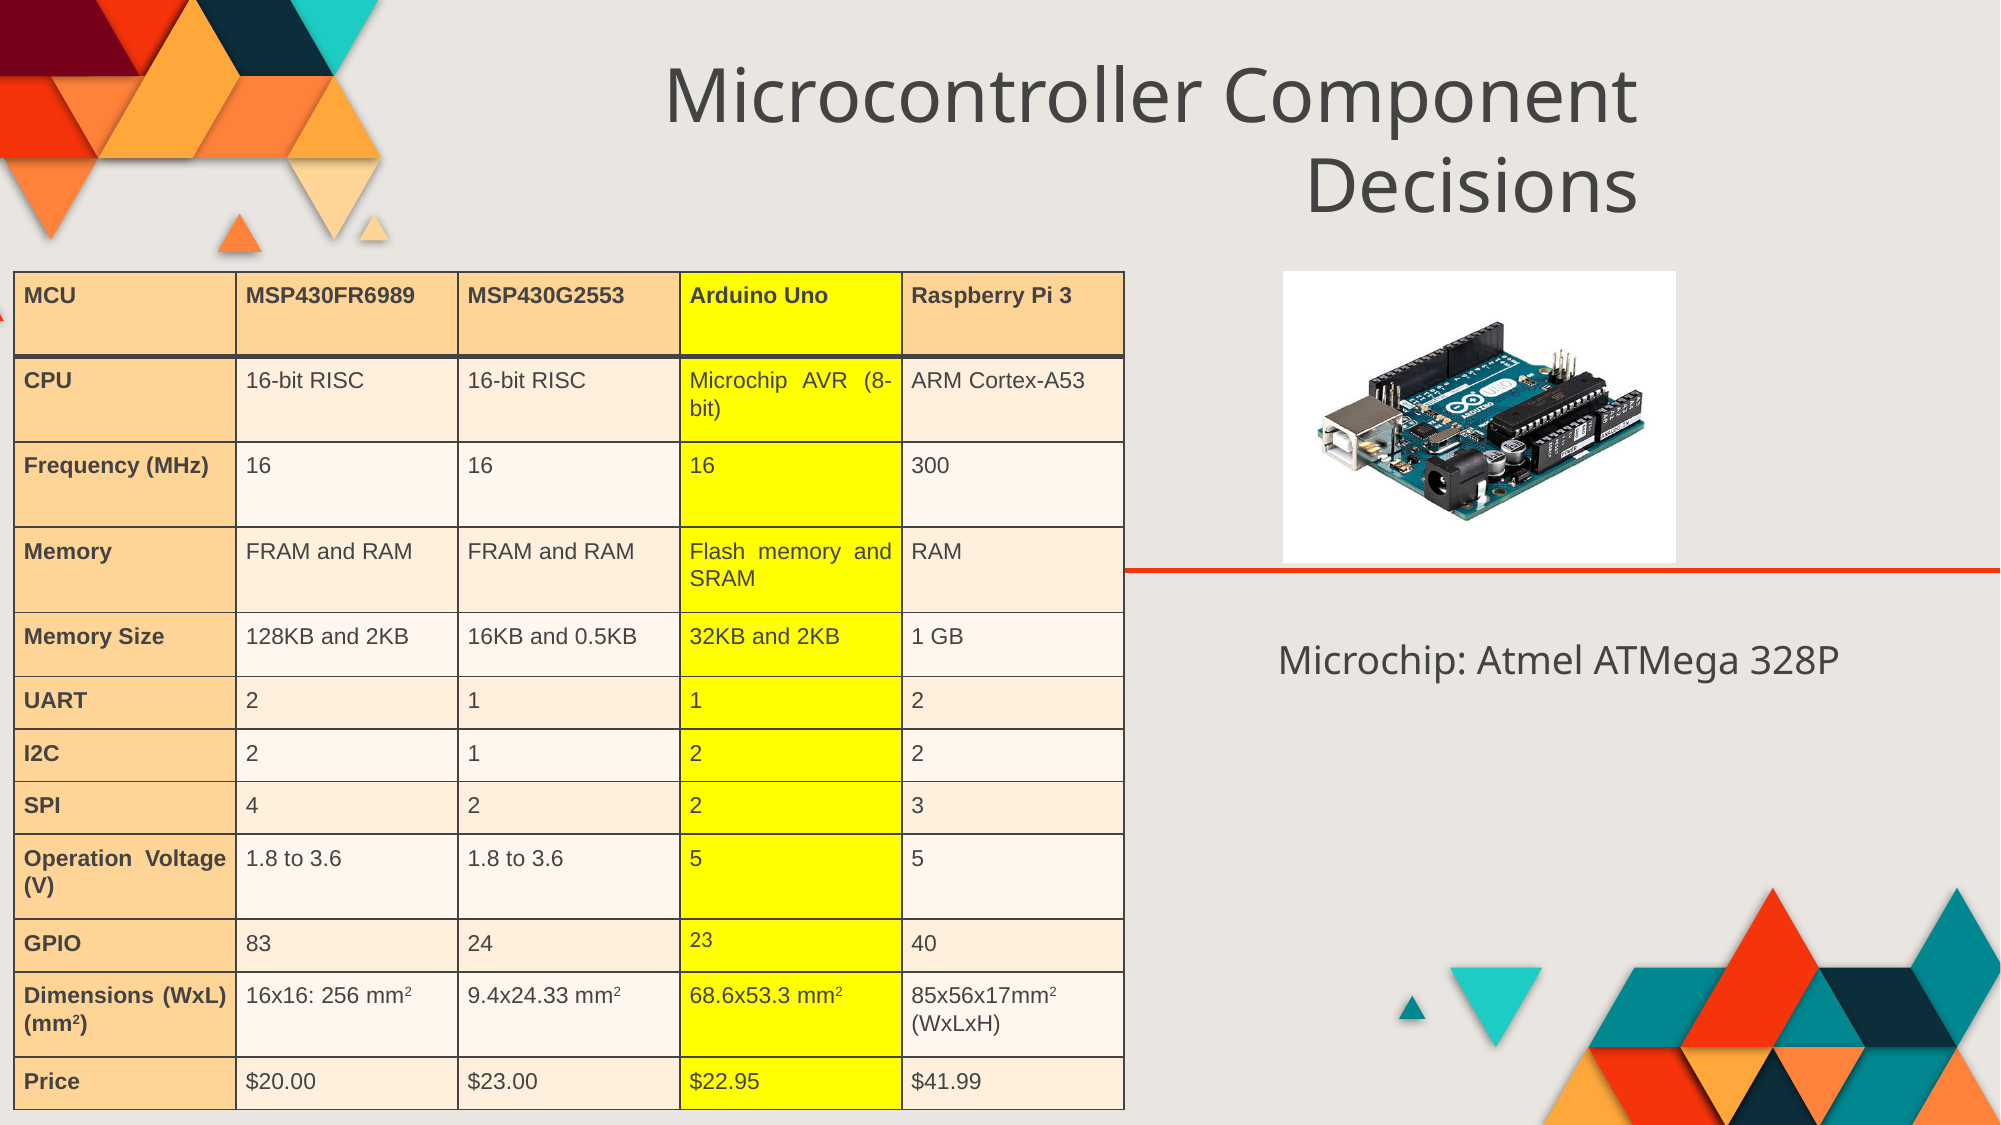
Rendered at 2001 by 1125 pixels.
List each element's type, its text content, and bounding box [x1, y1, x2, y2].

table_cell 2 [681, 730, 901, 781]
table_cell Price [15, 1058, 235, 1109]
table_cell SPI [15, 782, 235, 833]
table_cell 2 [903, 677, 1123, 728]
table_cell 1 GB [903, 613, 1123, 676]
table_cell 1.8 to 3.6 [459, 835, 679, 918]
title Microcontroller Component Decisions [399, 101, 1655, 243]
table_cell 5 [903, 835, 1123, 918]
table_cell 3 [903, 782, 1123, 833]
picture [1282, 271, 1676, 563]
table_cell Microchip AVR (8-bit) [681, 359, 901, 441]
table_cell 40 [903, 920, 1123, 971]
table_cell 2 [237, 730, 457, 781]
table_header Raspberry Pi 3 [903, 273, 1123, 354]
table_cell Operation Voltage (V) [15, 835, 235, 918]
table_cell Memory [15, 528, 235, 612]
table_cell 83 [237, 920, 457, 971]
table_cell 16x16: 256 mm2 [237, 973, 457, 1056]
table_cell $41.99 [903, 1058, 1123, 1109]
table_header Arduino Uno [681, 273, 901, 354]
table_cell FRAM and RAM [459, 528, 679, 612]
table_header MSP430FR6989 [237, 273, 457, 354]
table_cell 32KB and 2KB [681, 613, 901, 676]
table_cell 16-bit RISC [237, 359, 457, 441]
table_cell Dimensions (WxL)(mm2) [15, 973, 235, 1056]
table_cell 1.8 to 3.6 [237, 835, 457, 918]
table_cell CPU [15, 359, 235, 441]
table_cell 23 [681, 920, 901, 971]
table_cell 300 [903, 443, 1123, 526]
table_cell $20.00 [237, 1058, 457, 1109]
table_cell 2 [903, 730, 1123, 781]
table_cell 1 [459, 677, 679, 728]
table_cell 24 [459, 920, 679, 971]
table_header MSP430G2553 [459, 273, 679, 354]
table_cell 2 [237, 677, 457, 728]
table_cell 16-bit RISC [459, 359, 679, 441]
table_cell 16KB and 0.5KB [459, 613, 679, 676]
table_cell ARM Cortex-A53 [903, 359, 1123, 441]
table_cell 16 [681, 443, 901, 526]
table_cell 1 [459, 730, 679, 781]
table_cell 2 [681, 782, 901, 833]
table_cell 16 [237, 443, 457, 526]
table_cell 85x56x17mm2 (WxLxH) [903, 973, 1123, 1056]
table_cell $22.95 [681, 1058, 901, 1109]
table_cell FRAM and RAM [237, 528, 457, 612]
table_cell 128KB and 2KB [237, 613, 457, 676]
table_cell 2 [459, 782, 679, 833]
table_cell 4 [237, 782, 457, 833]
table_cell $23.00 [459, 1058, 679, 1109]
table_cell 1 [681, 677, 901, 728]
subtitle Microchip: Atmel ATMega 328P [1243, 620, 1866, 715]
table_cell 16 [459, 443, 679, 526]
table_cell GPIO [15, 920, 235, 971]
table_header MCU [15, 273, 235, 354]
table_cell I2C [15, 730, 235, 781]
table_cell Frequency (MHz) [15, 443, 235, 526]
table_cell 9.4x24.33 mm2 [459, 973, 679, 1056]
table_cell Memory Size [15, 613, 235, 676]
table_cell RAM [903, 528, 1123, 612]
table_cell Flash memory and SRAM [681, 528, 901, 612]
table_cell 68.6x53.3 mm2 [681, 973, 901, 1056]
table_cell 5 [681, 835, 901, 918]
table_cell UART [15, 677, 235, 728]
